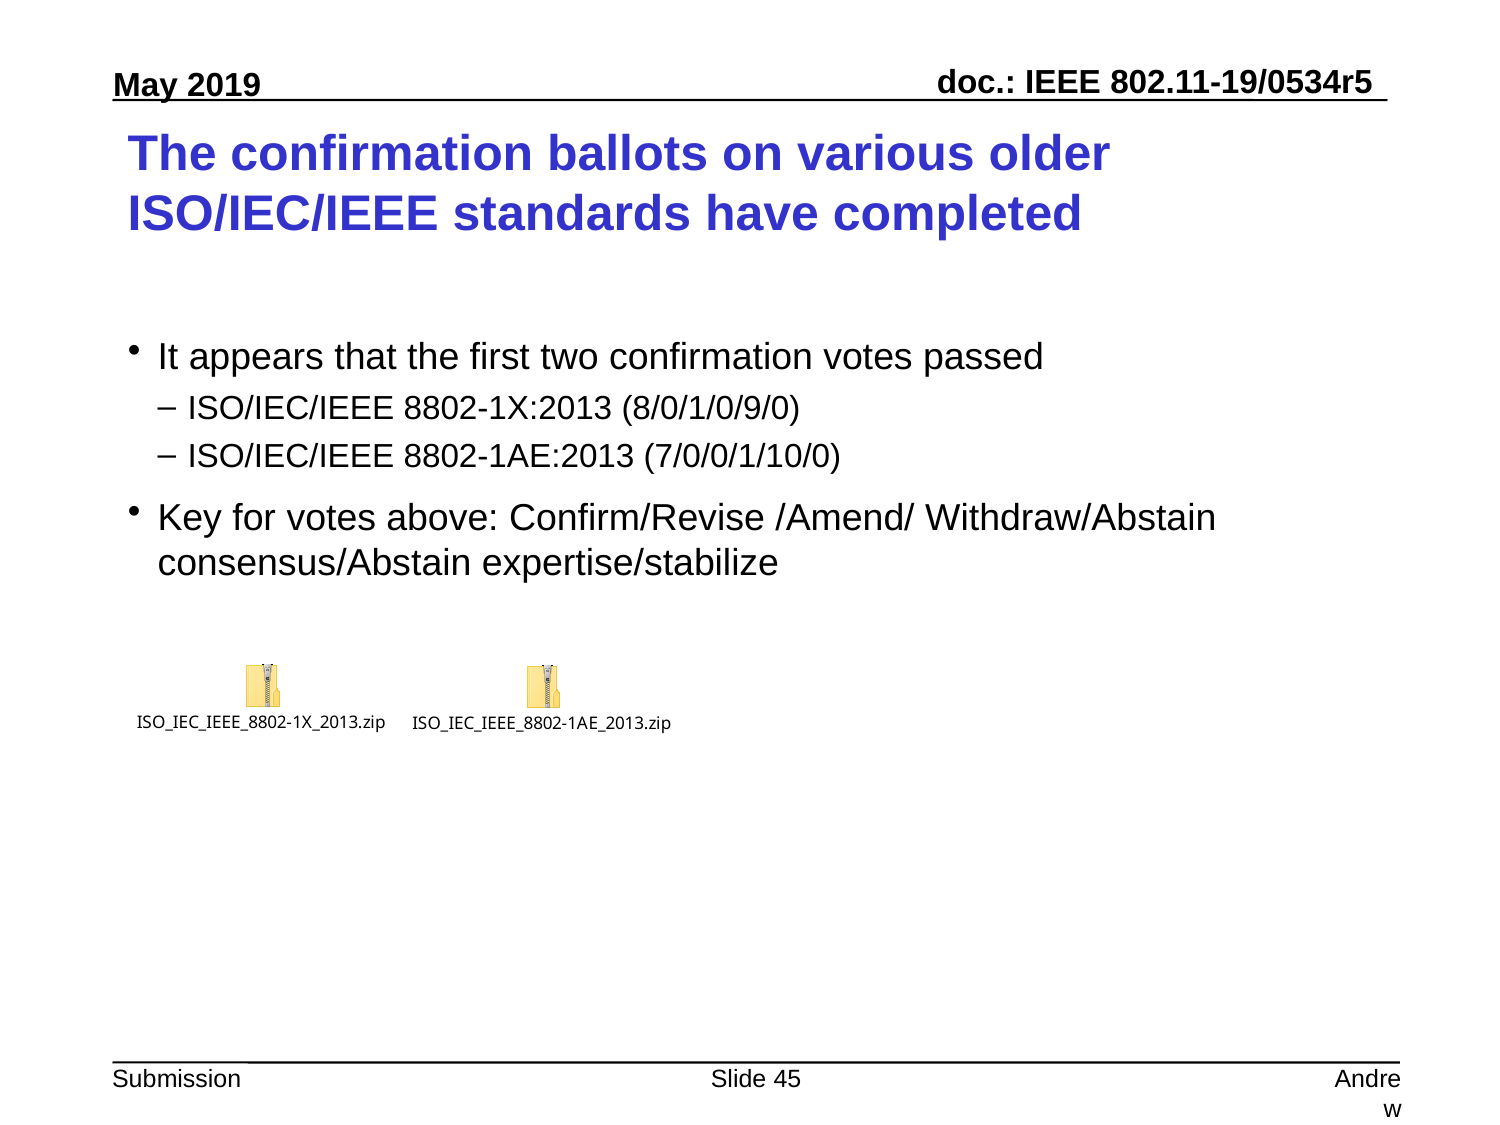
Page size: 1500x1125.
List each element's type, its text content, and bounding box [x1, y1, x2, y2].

title The confirmation ballots on various older ISO/IEC/IEEE standards have completed [112, 112, 1388, 288]
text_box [112, 662, 410, 742]
list It appears that the first two confirmation votes passed ISO/IEC/IEEE 8802-1X:2013 (8/0/1/0/9/0) ISO/IEC/IEEE 8802-1AE:2013 (7/0/0/1/10/0) Key for votes above: Confirm/Revise /Amend/ Withdraw/Abstain consensus/Abstain expertise/stabilize [112, 324, 1388, 1000]
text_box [412, 663, 697, 743]
footer Andrew Myles, Cisco [1320, 1061, 1402, 1093]
slide_number Slide 45 [709, 1061, 803, 1093]
